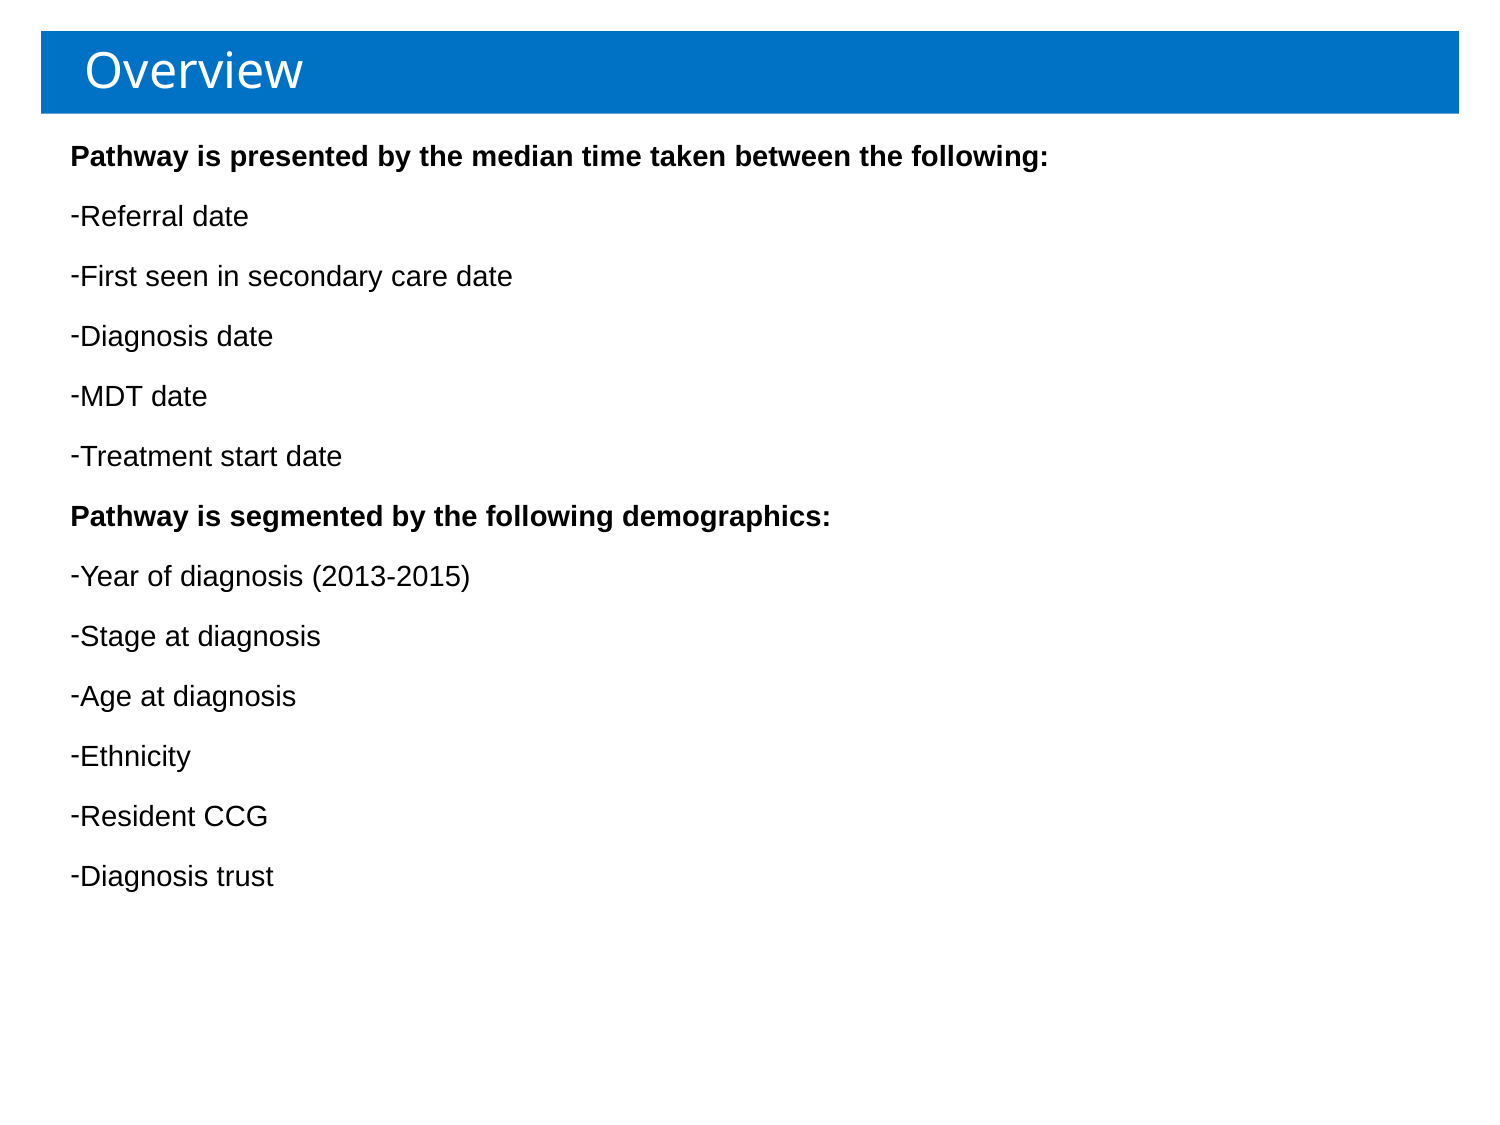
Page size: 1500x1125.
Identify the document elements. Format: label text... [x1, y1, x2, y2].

title Overview [41, 31, 1459, 114]
list Pathway is presented by the median time taken between the following: Referral date First seen in secondary care date Diagnosis date MDT date Treatment start date Pathway is segmented by the following demographics: Year of diagnosis (2013-2015) Stage at diagnosis Age at diagnosis Ethnicity Resident CCG Diagnosis trust [41, 137, 1459, 209]
